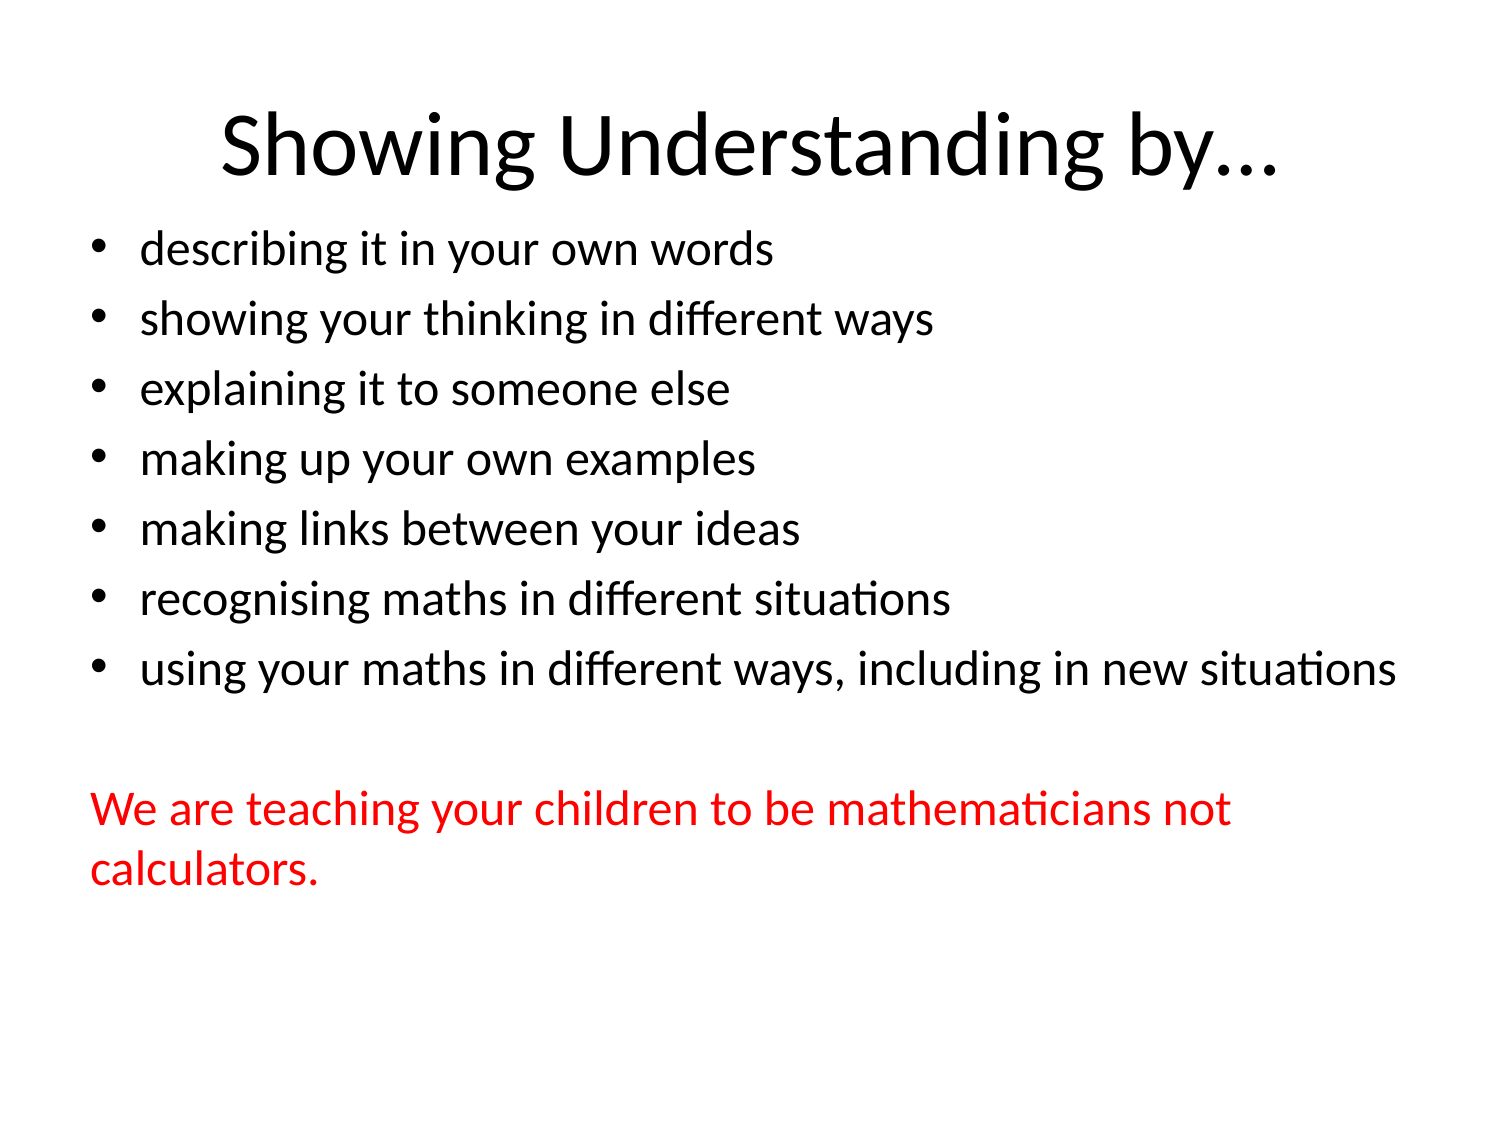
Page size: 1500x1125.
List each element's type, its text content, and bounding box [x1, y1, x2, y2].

title Showing Understanding by… [75, 45, 1425, 208]
list describing it in your own words showing your thinking in different ways explaining it to someone else making up your own examples making links between your ideas recognising maths in different situations using your maths in different ways, including in new situations We are teaching your children to be mathematicians not calculators. [75, 208, 1425, 951]
